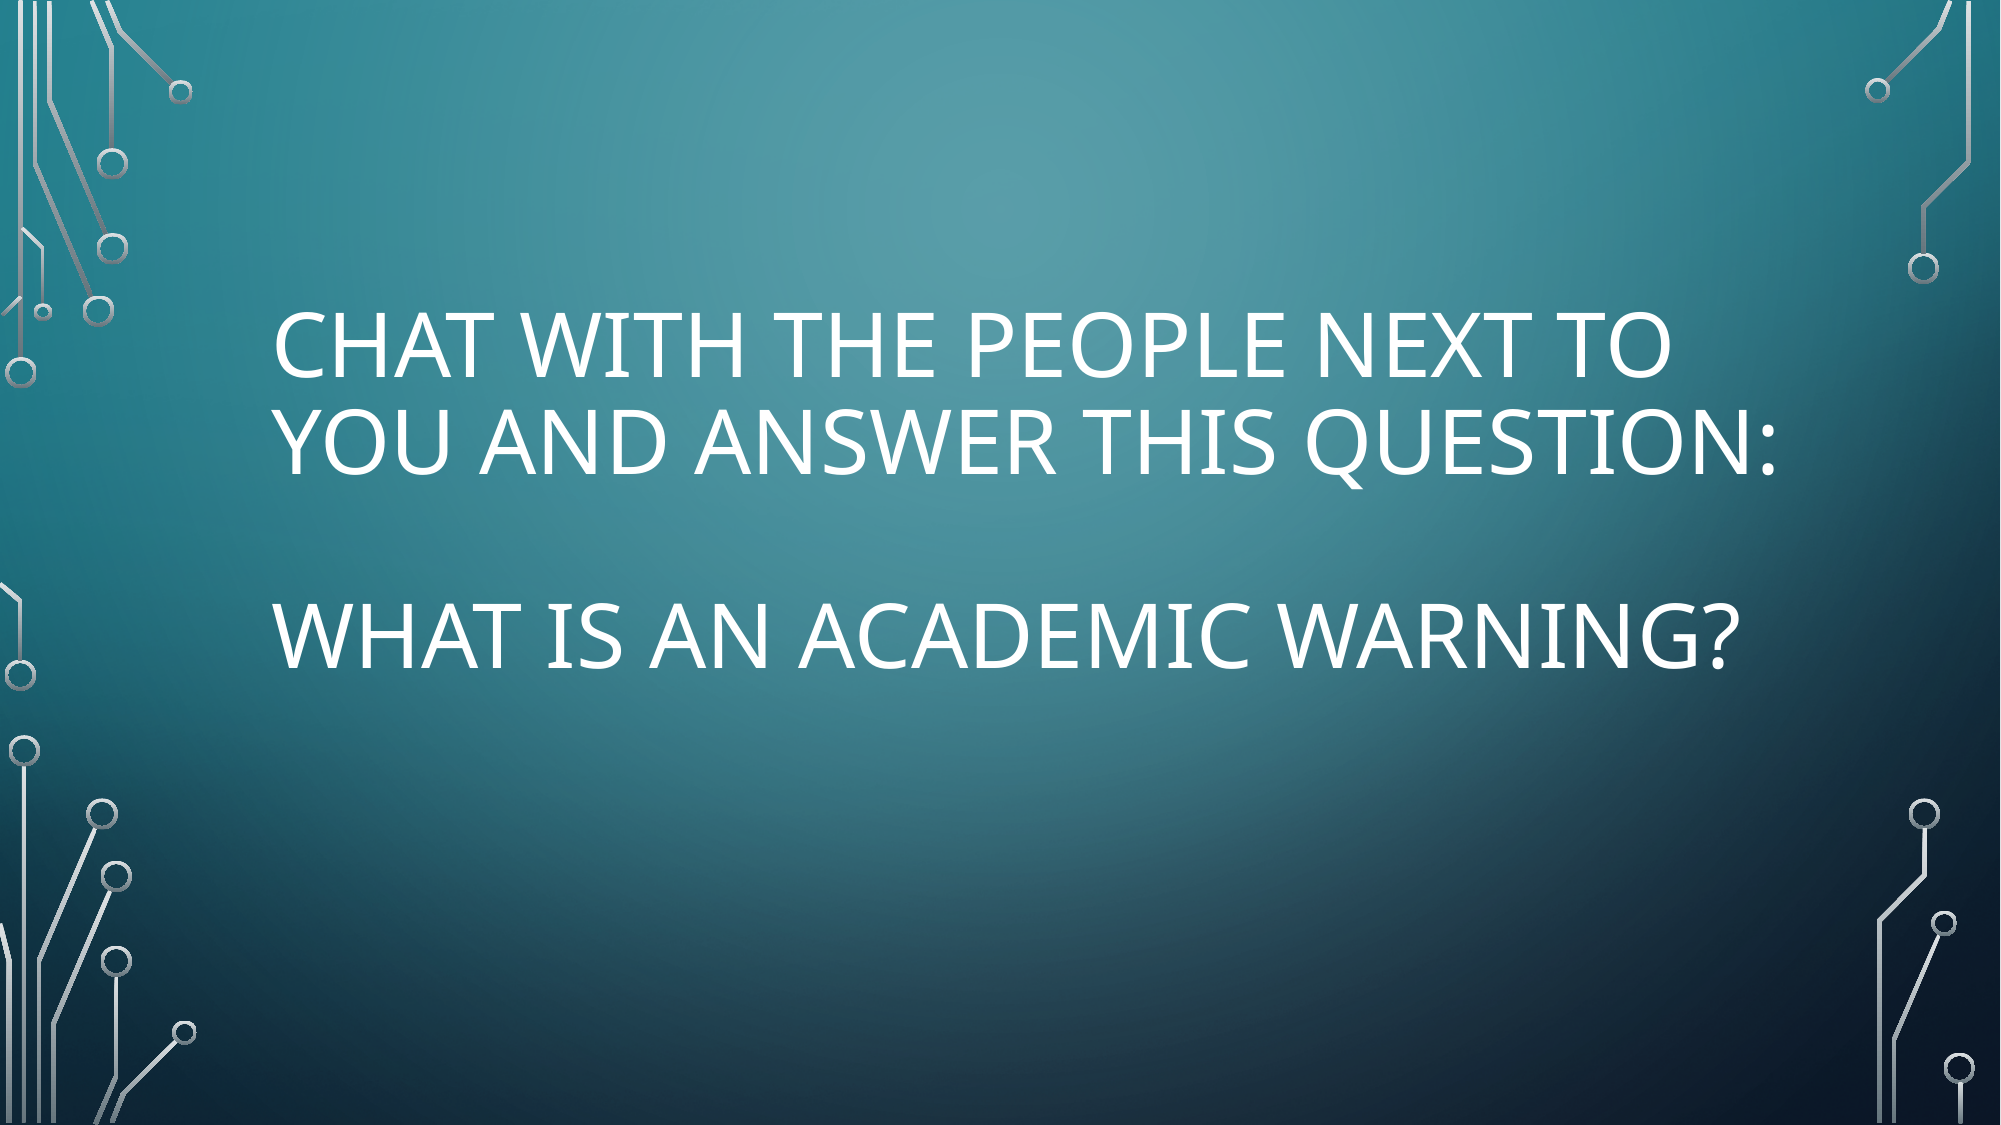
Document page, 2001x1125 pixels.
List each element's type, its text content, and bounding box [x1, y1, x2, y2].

title Chat with the people next to you and answer this question: what is an academic warning? [255, 289, 1822, 700]
